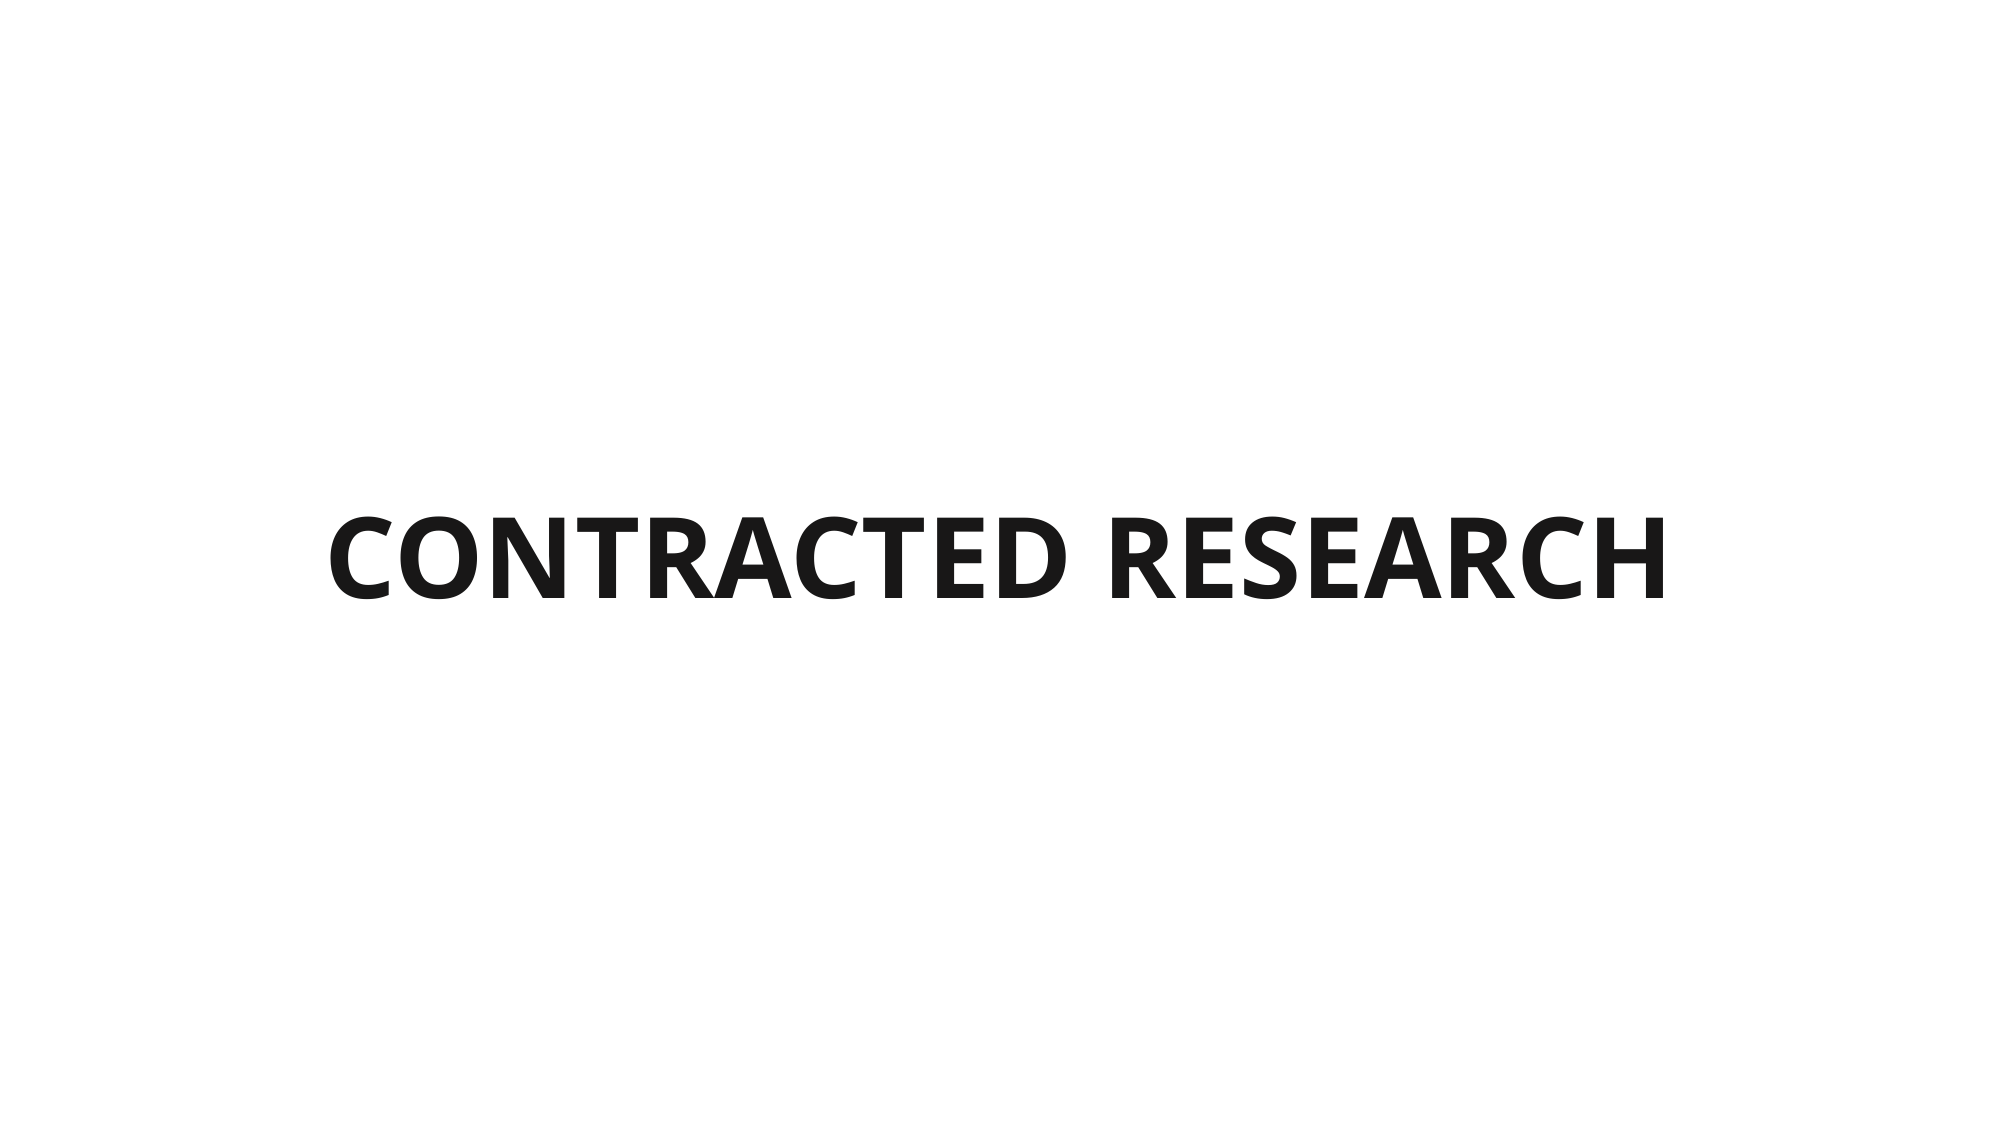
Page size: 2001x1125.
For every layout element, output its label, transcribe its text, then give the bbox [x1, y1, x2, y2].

text_box CONTRACTED RESEARCH [0, 453, 2000, 672]
